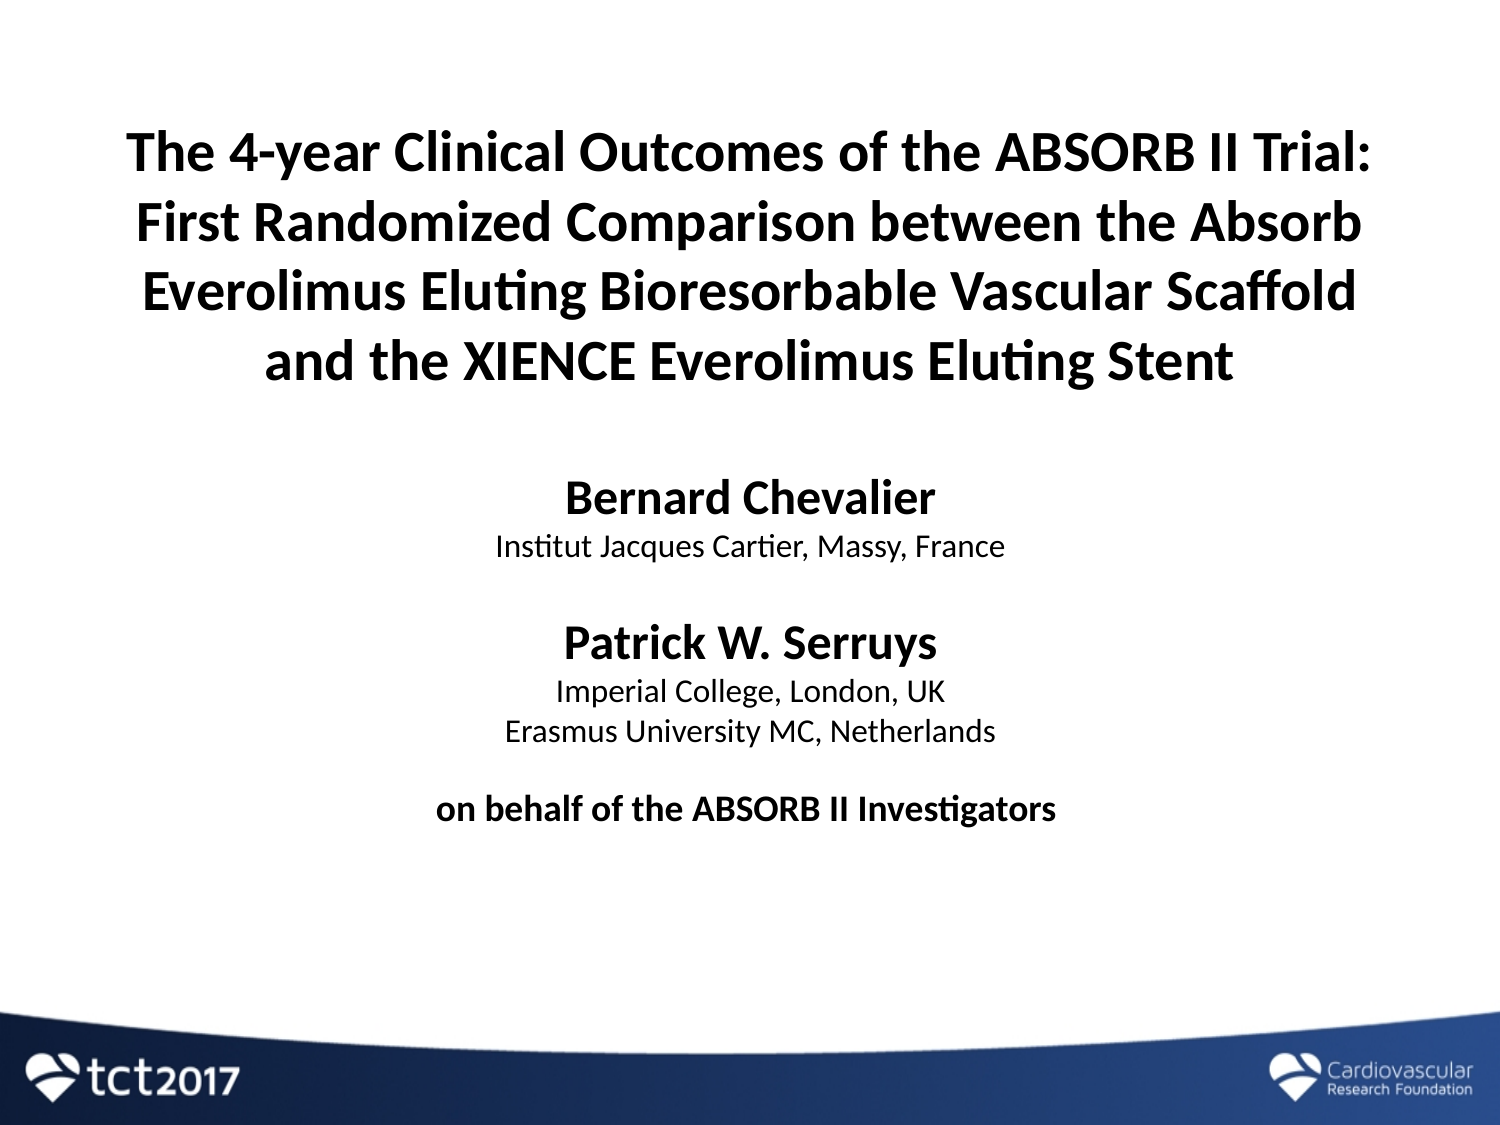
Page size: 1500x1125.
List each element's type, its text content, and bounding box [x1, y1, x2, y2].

text_box Bernard Chevalier Institut Jacques Cartier, Massy, France Patrick W. Serruys Imperial College, London, UK Erasmus University MC, Netherlands on behalf of the ABSORB II Investigators [137, 457, 1365, 837]
picture [0, 0, 1500, 1125]
title The 4-year Clinical Outcomes of the ABSORB II Trial: First Randomized Comparison between the Absorb Everolimus Eluting Bioresorbable Vascular Scaffold and the XIENCE Everolimus Eluting Stent [75, 158, 1425, 347]
